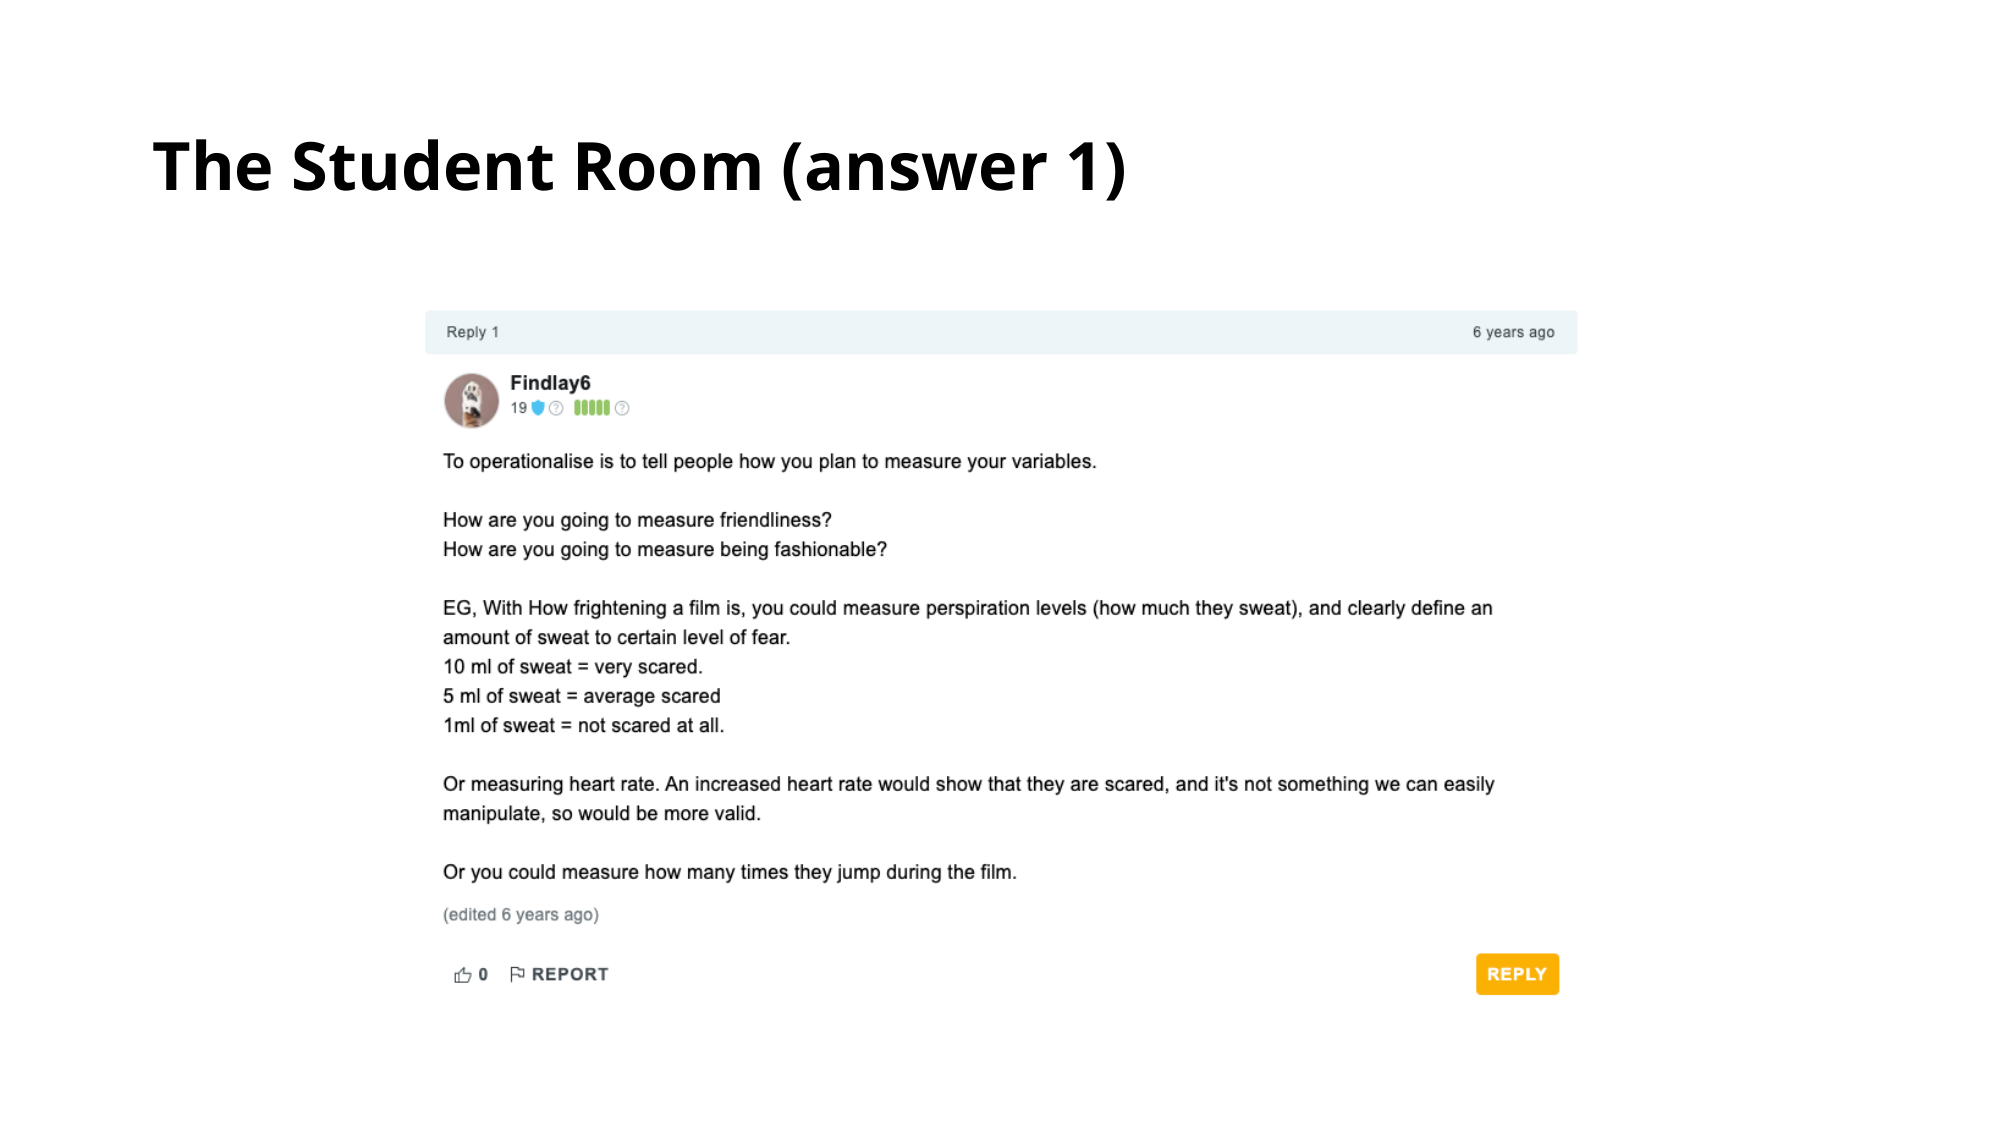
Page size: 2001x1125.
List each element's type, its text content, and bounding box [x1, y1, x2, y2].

picture [412, 297, 1590, 1011]
title The Student Room (answer 1) [137, 59, 1779, 278]
